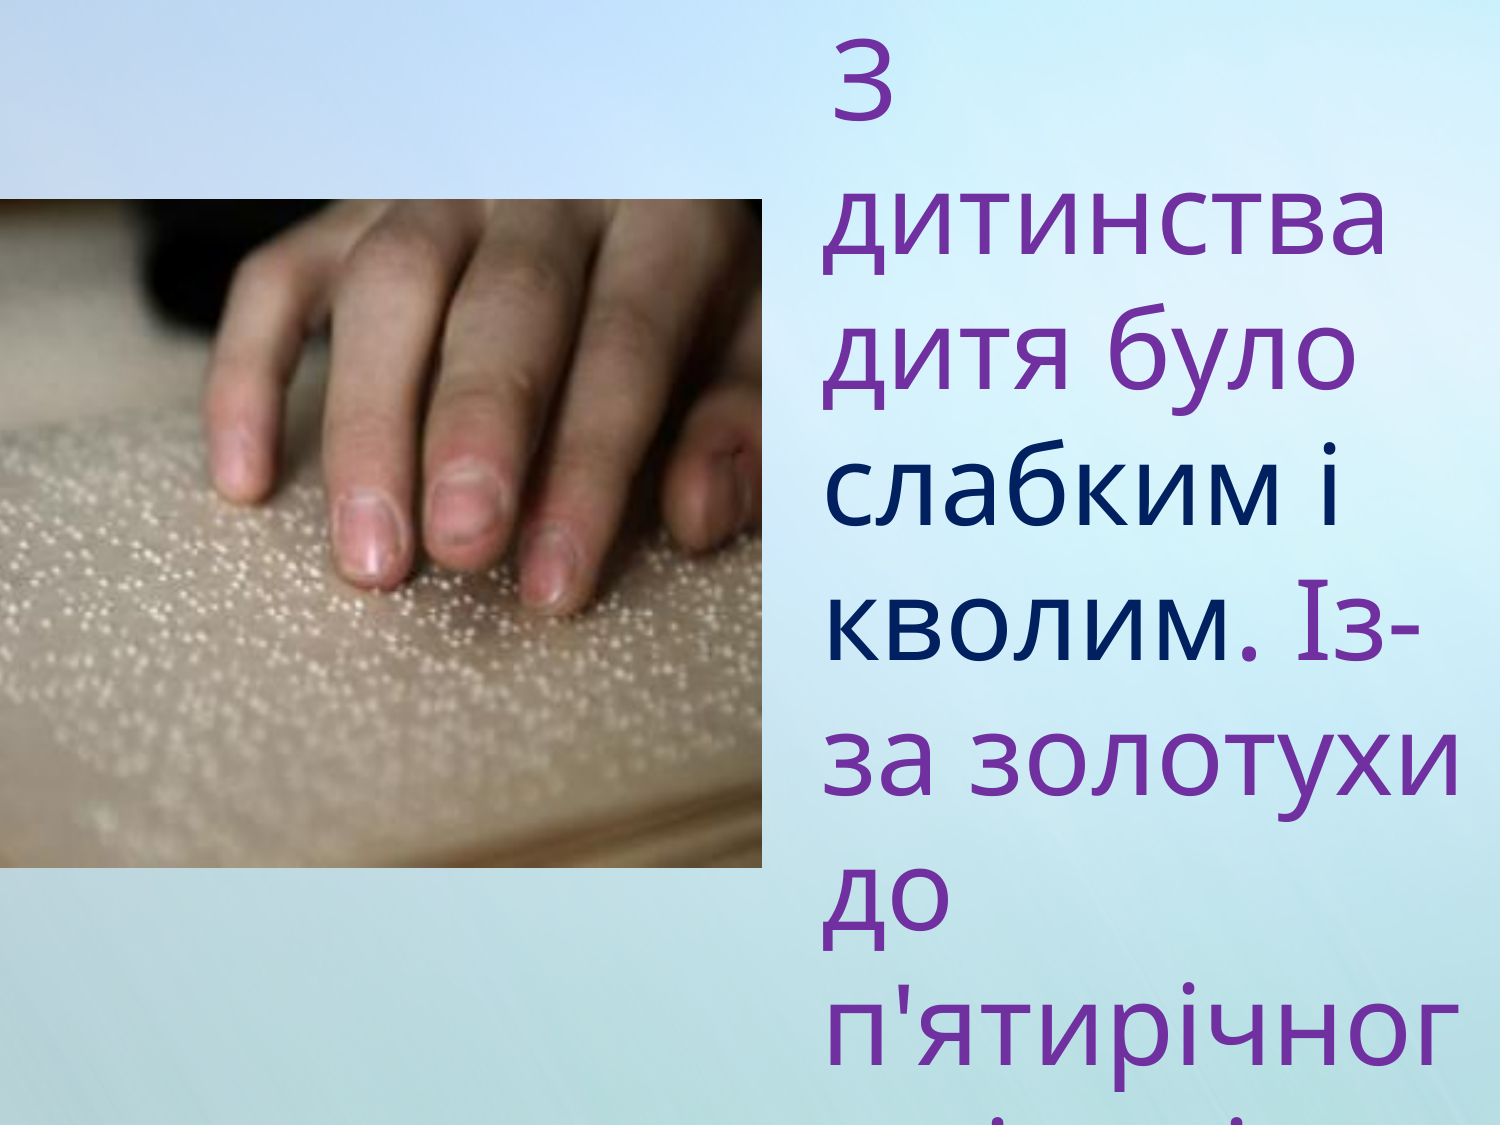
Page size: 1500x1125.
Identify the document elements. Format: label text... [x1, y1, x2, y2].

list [0, 198, 762, 868]
list З дитинства дитя було слабким і кволим. Із-за золотухи до п'ятирічного віку він осліпнув. [750, 0, 1500, 1125]
